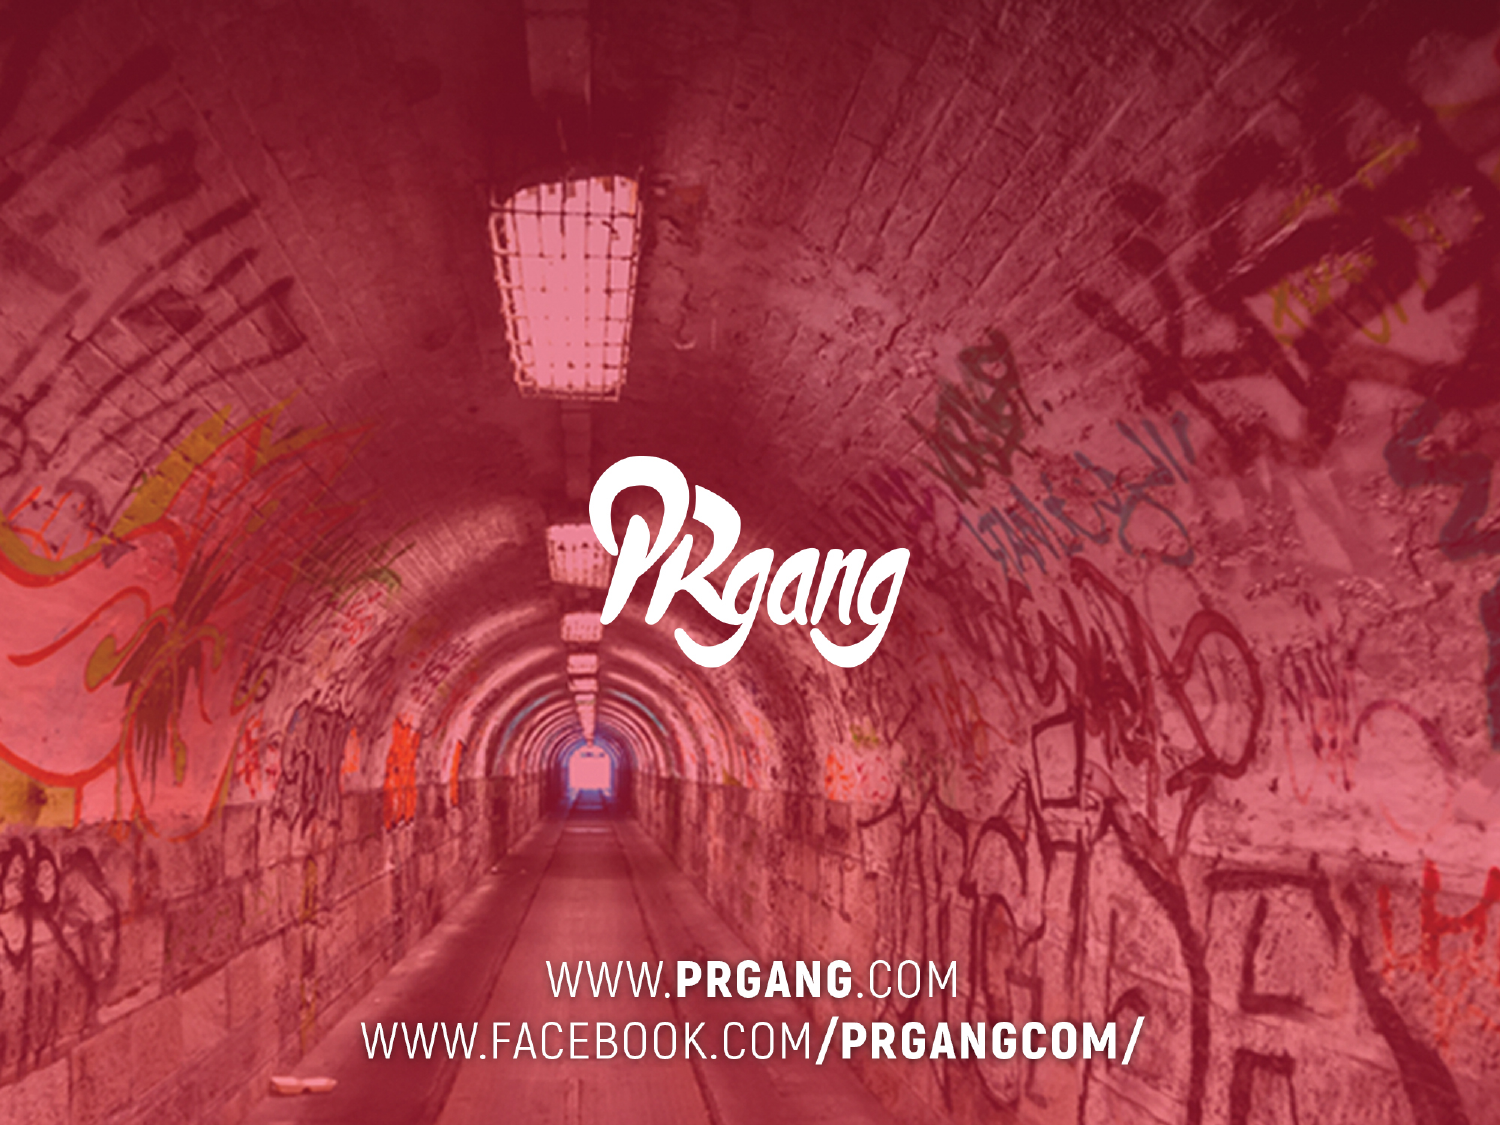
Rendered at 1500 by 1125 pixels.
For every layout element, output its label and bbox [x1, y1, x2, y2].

list [0, 0, 1500, 1125]
